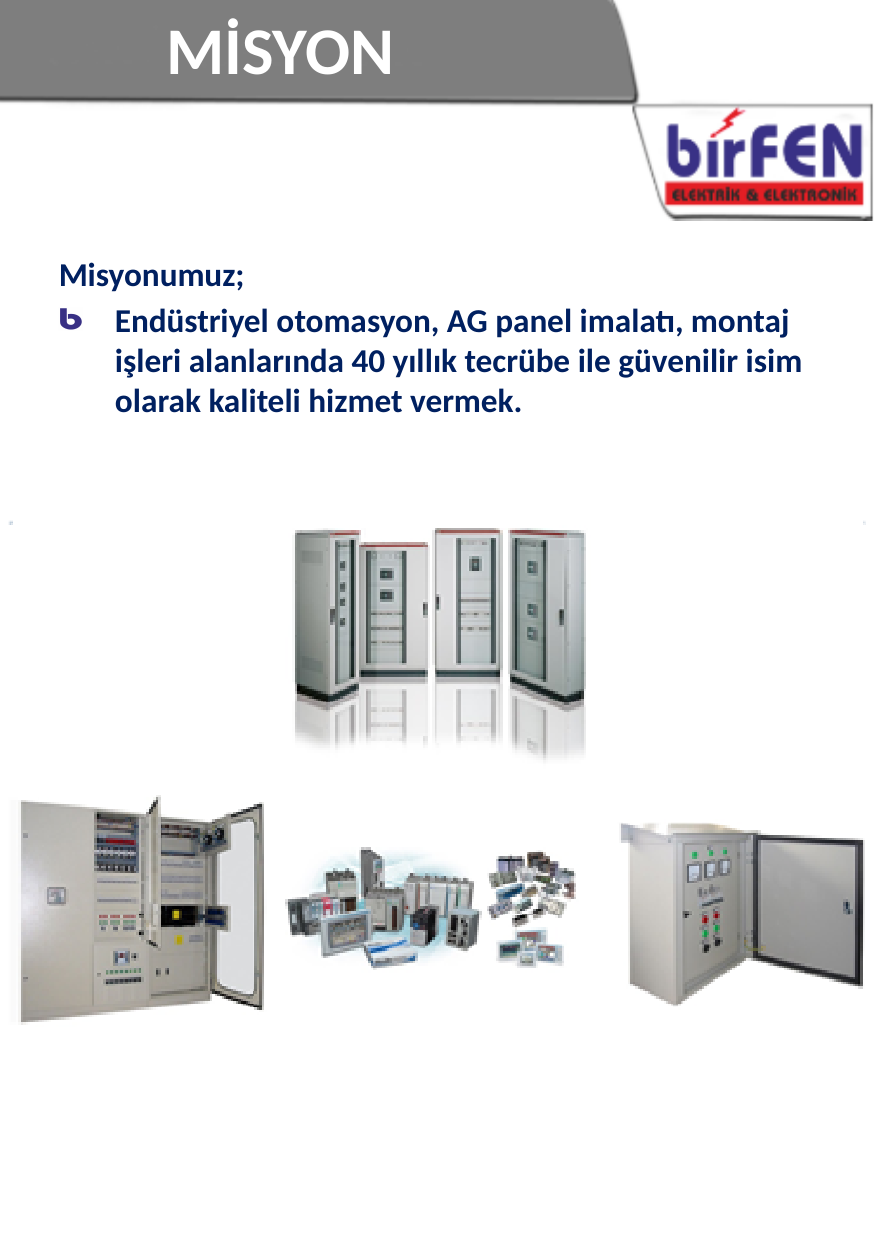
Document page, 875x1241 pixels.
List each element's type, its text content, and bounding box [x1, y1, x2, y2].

picture [8, 519, 866, 1066]
picture [58, 307, 83, 331]
list Misyonumuz; Endüstriyel otomasyon, AG panel imalatı, montaj işleri alanlarında 40 yıllık tecrübe ile güvenilir isim olarak kaliteli hizmet vermek. [43, 245, 831, 518]
picture [0, 0, 875, 221]
